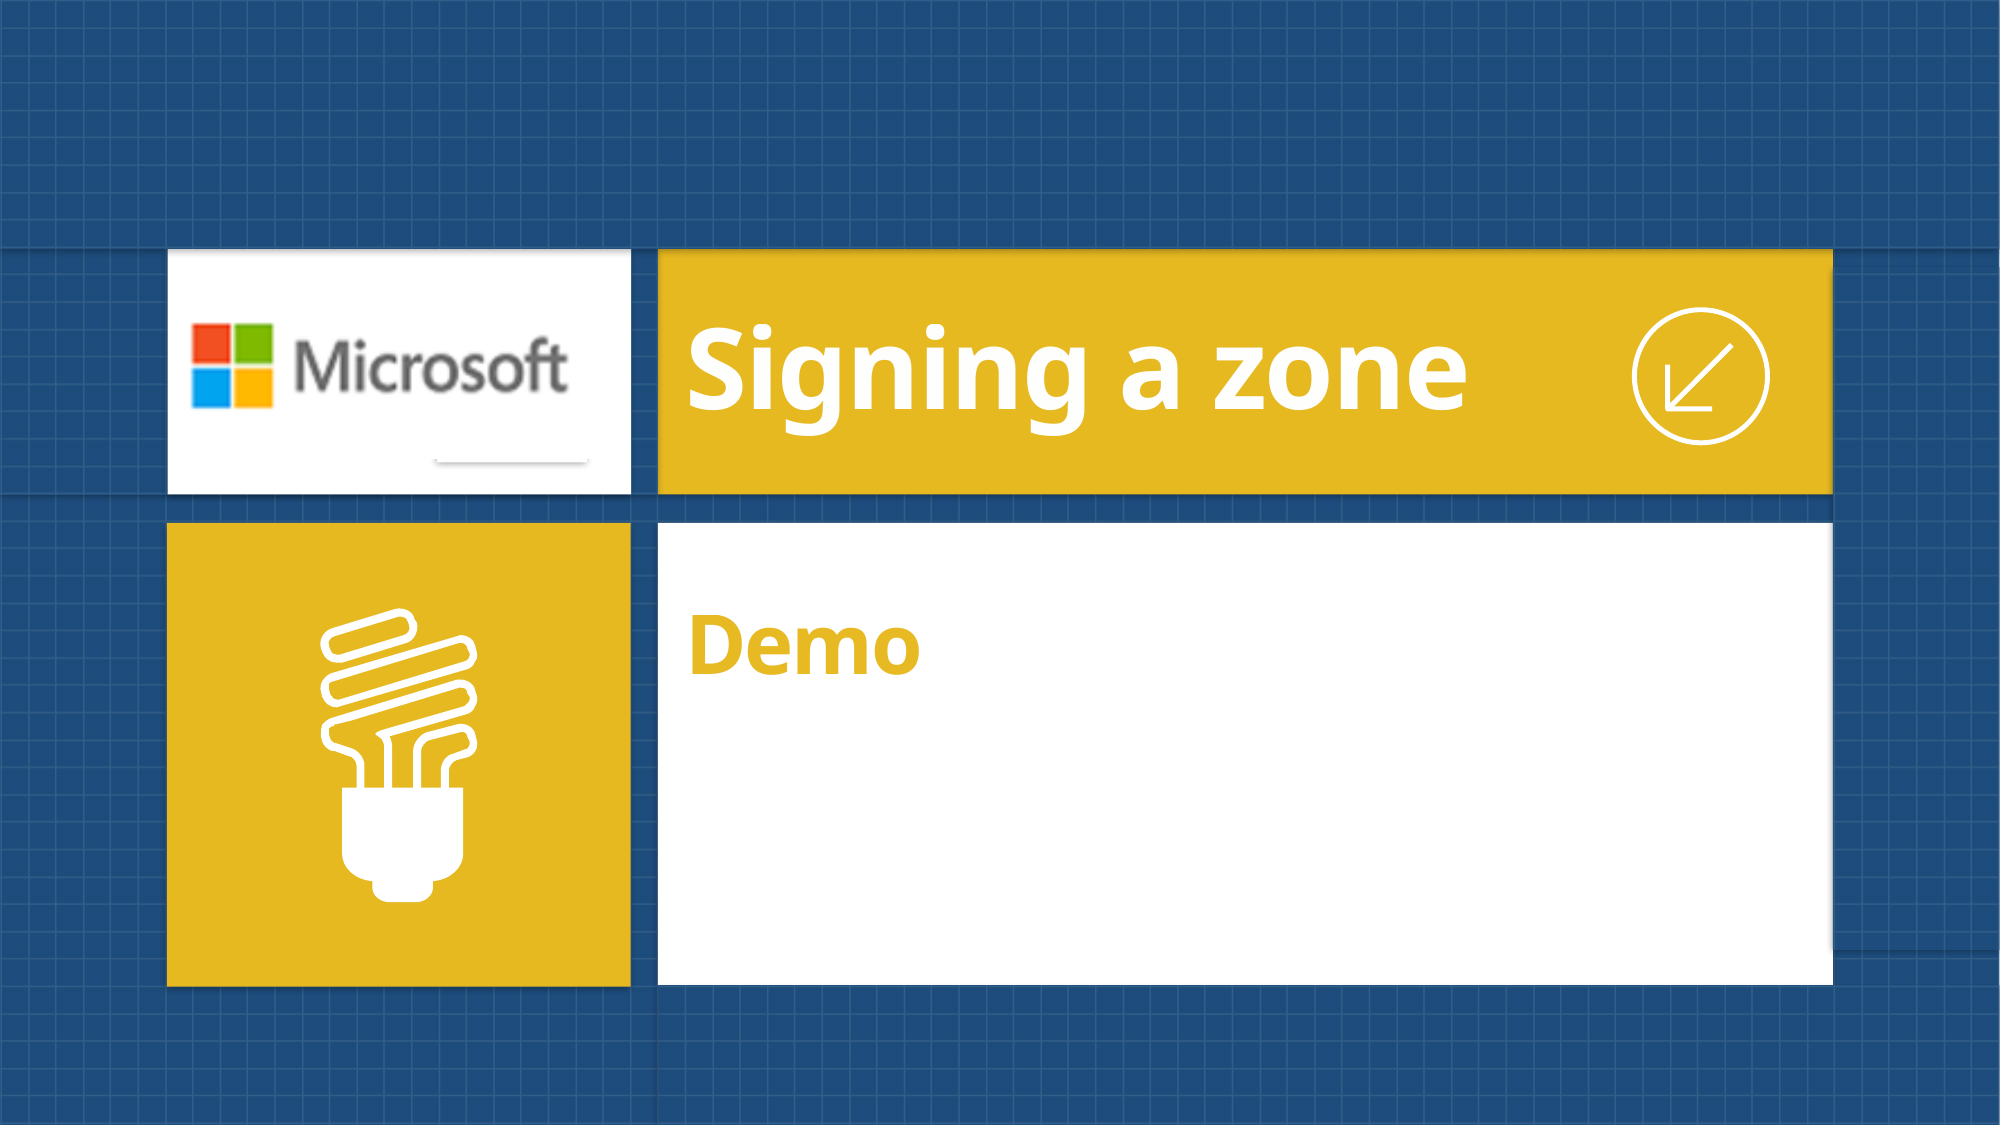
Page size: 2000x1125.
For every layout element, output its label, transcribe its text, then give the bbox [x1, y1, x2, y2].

title Demo [685, 522, 1770, 773]
picture [0, 0, 2000, 1125]
list Signing a zone [685, 260, 1596, 487]
